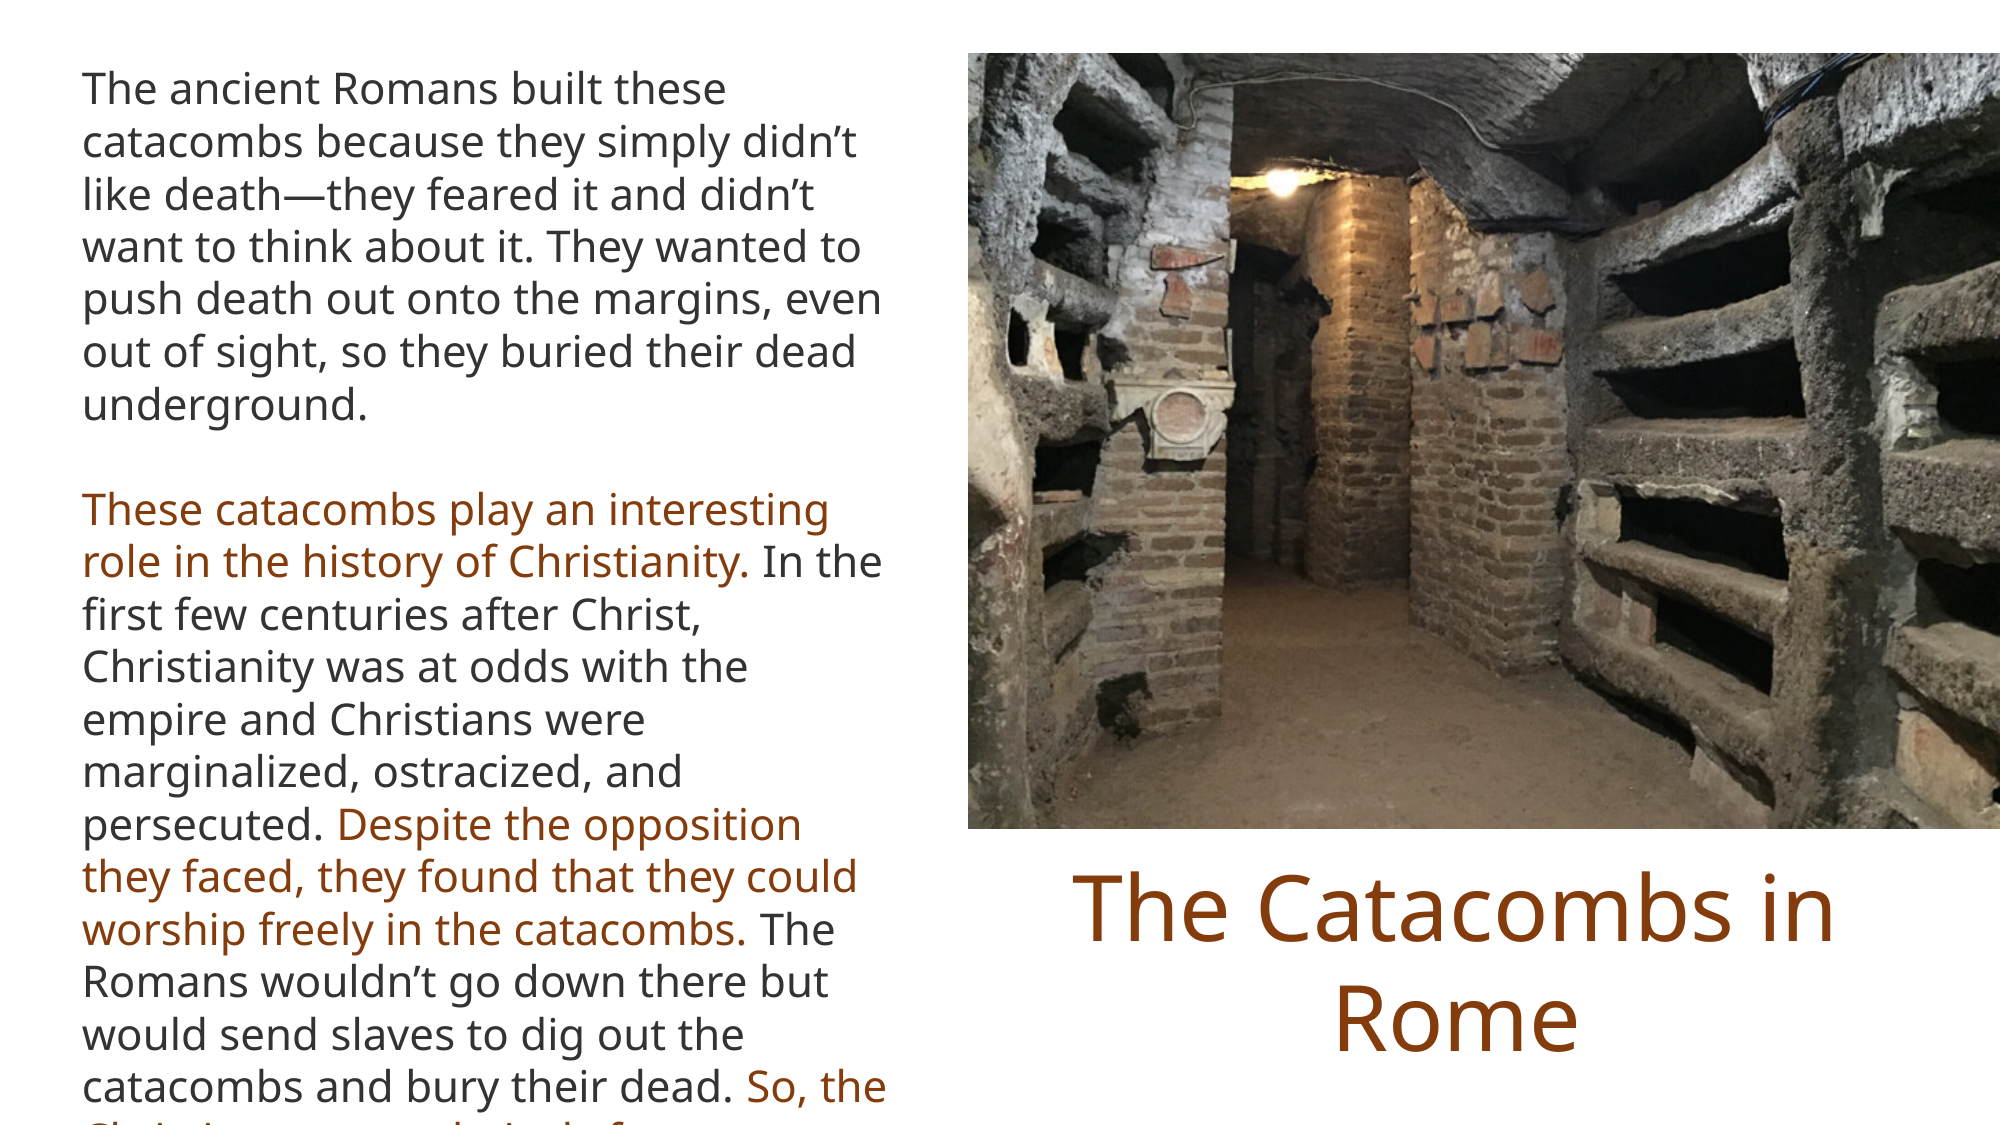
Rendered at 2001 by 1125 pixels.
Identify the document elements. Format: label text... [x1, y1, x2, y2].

picture [967, 53, 2000, 829]
text_box The Catacombs in Rome [939, 842, 1972, 1078]
text_box The ancient Romans built these catacombs because they simply didn’t like death—they feared it and didn’t want to think about it. They wanted to push death out onto the margins, even out of sight, so they buried their dead underground. These catacombs play an interesting role in the history of Christianity. In the first few centuries after Christ, Christianity was at odds with the empire and Christians were marginalized, ostracized, and persecuted. Despite the opposition they faced, they found that they could worship freely in the catacombs. The Romans wouldn’t go down there but would send slaves to dig out the catacombs and bury their dead. So, the Christians were relatively free to worship there. [67, 53, 913, 1125]
